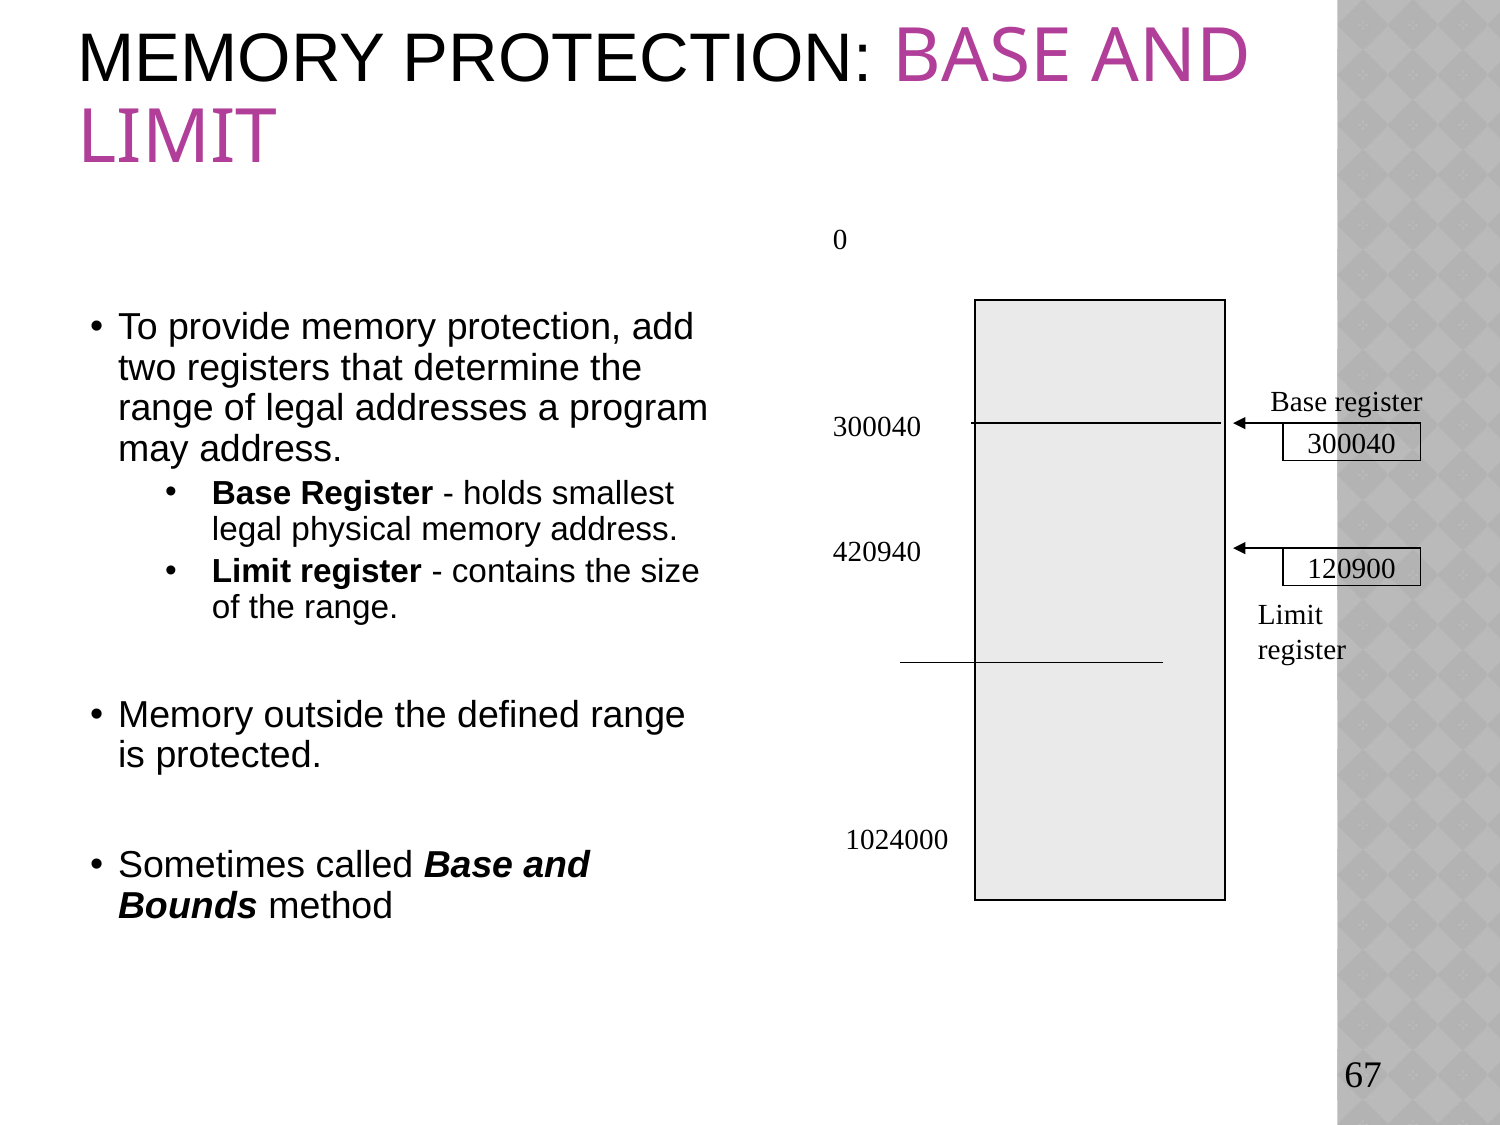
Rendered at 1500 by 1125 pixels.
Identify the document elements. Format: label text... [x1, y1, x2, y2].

text_box [975, 299, 1225, 900]
title Memory Protection: base and limit [62, 45, 1413, 150]
text_box 1024000 [830, 812, 982, 863]
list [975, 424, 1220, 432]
text_box 420940 [817, 525, 956, 575]
list To provide memory protection, add two registers that determine the range of legal addresses a program may address. Base Register - holds smallest legal physical memory address. Limit register - contains the size of the range. Memory outside the defined range is protected. Sometimes called Base and Bounds method [75, 299, 738, 913]
text_box Base register [1255, 375, 1482, 425]
text_box Limit register [1242, 587, 1433, 638]
text_box Hardware [1337, 0, 1500, 1125]
text_box 0 [817, 212, 936, 263]
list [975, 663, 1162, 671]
text_box 300040 [817, 399, 951, 450]
text_box 300040 [1283, 425, 1421, 461]
text_box 67 [1059, 1042, 1397, 1103]
text_box 120900 [1283, 548, 1421, 586]
